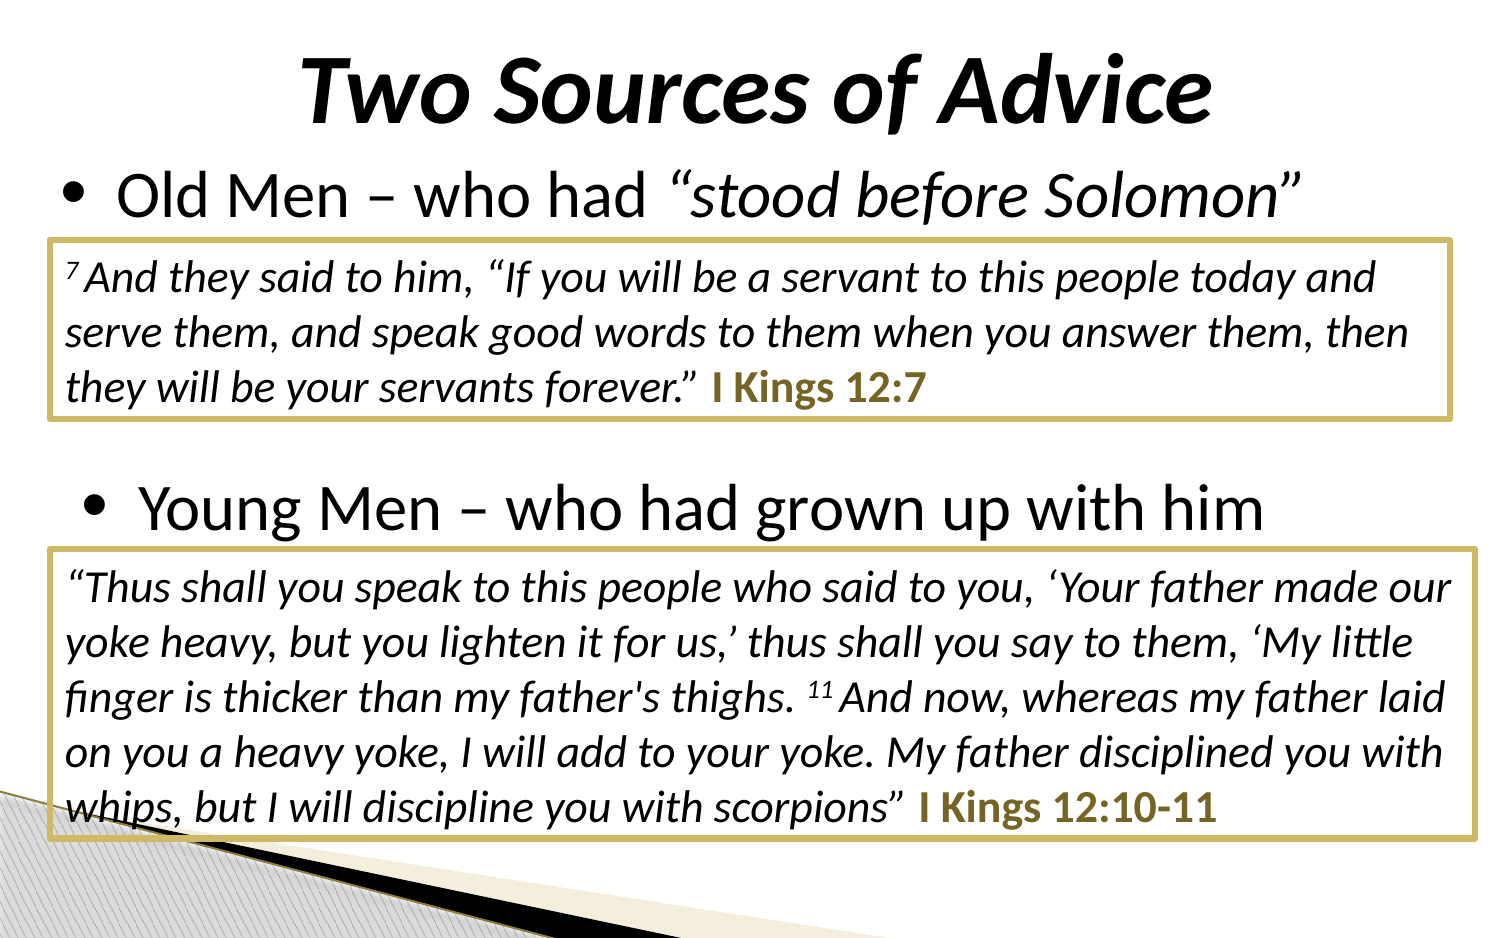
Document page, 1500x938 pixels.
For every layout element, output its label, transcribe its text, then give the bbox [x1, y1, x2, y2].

text_box “Thus shall you speak to this people who said to you, ‘Your father made our yoke heavy, but you lighten it for us,’ thus shall you say to them, ‘My little finger is thicker than my father's thighs. 11 And now, whereas my father laid on you a heavy yoke, I will add to your yoke. My father disciplined you with whips, but I will discipline you with scorpions” I Kings 12:10-11 [49, 548, 1475, 839]
text_box Old Men – who had “stood before Solomon” [45, 143, 1483, 239]
text_box 7 And they said to him, “If you will be a servant to this people today and serve them, and speak good words to them when you answer them, then they will be your servants forever.” I Kings 12:7 [50, 239, 1450, 420]
text_box Young Men – who had grown up with him [67, 456, 1500, 551]
title Two Sources of Advice [47, 20, 1465, 143]
